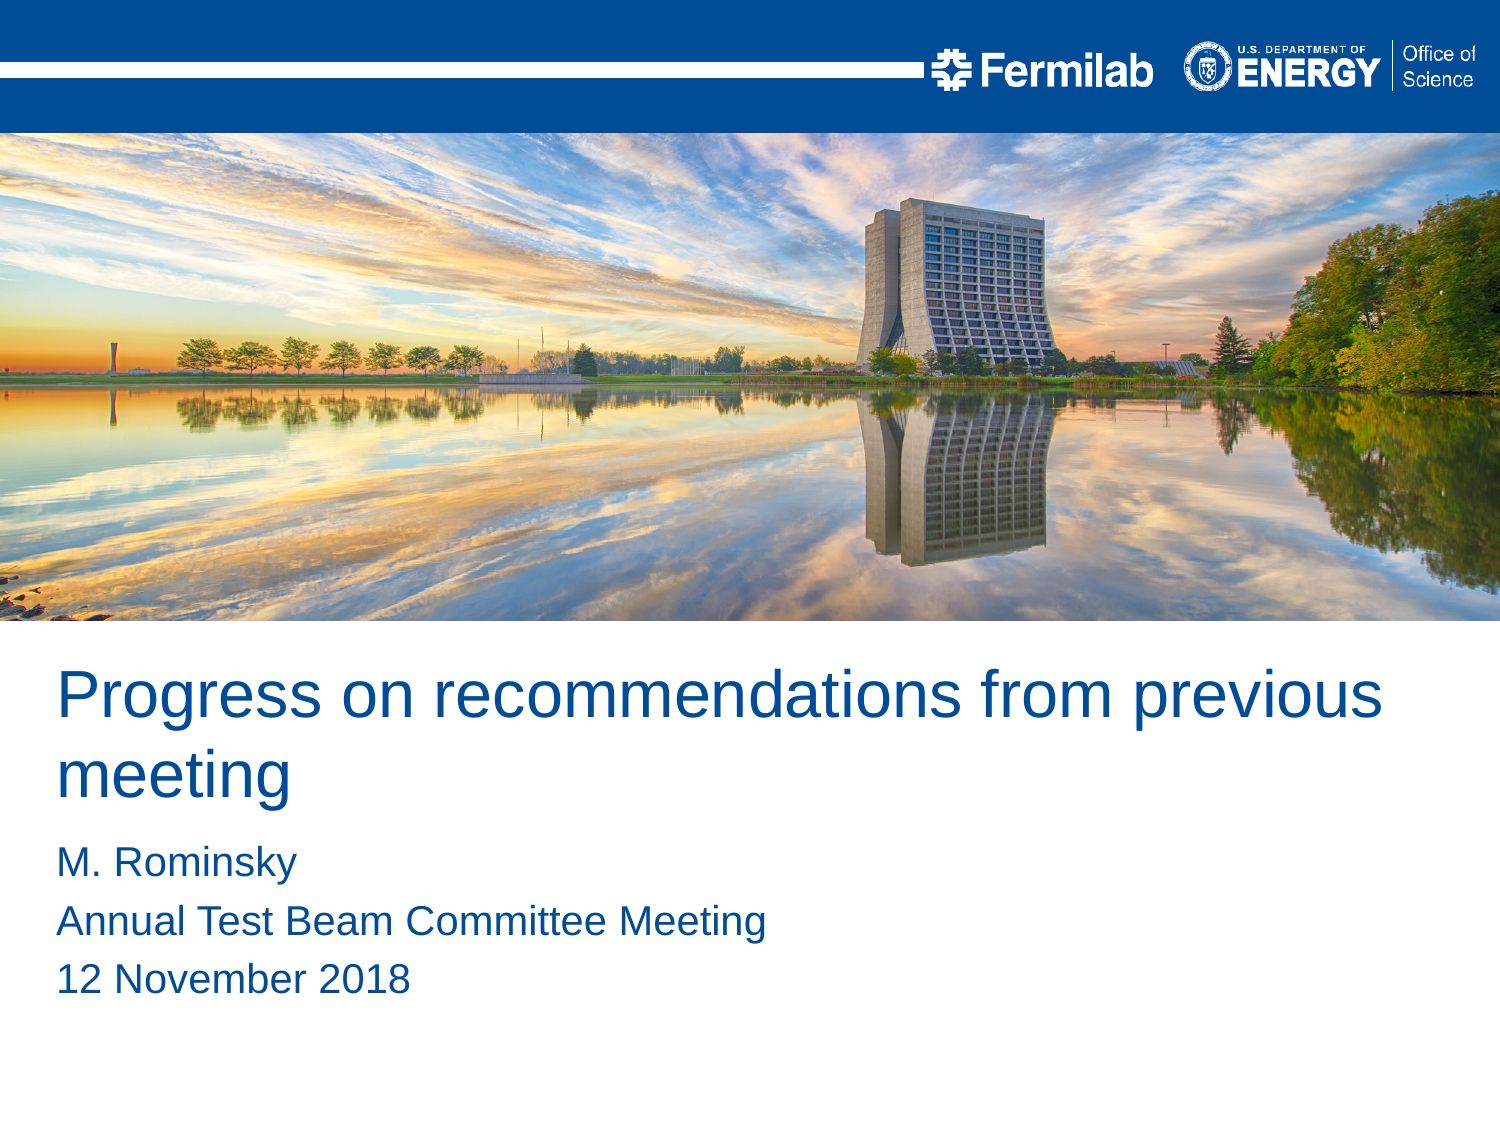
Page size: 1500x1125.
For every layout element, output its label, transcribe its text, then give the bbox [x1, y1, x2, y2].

list M. Rominsky Annual Test Beam Committee Meeting 12 November 2018 [56, 827, 1451, 1056]
picture [0, 133, 1500, 621]
list Progress on recommendations from previous meeting [56, 648, 1451, 813]
